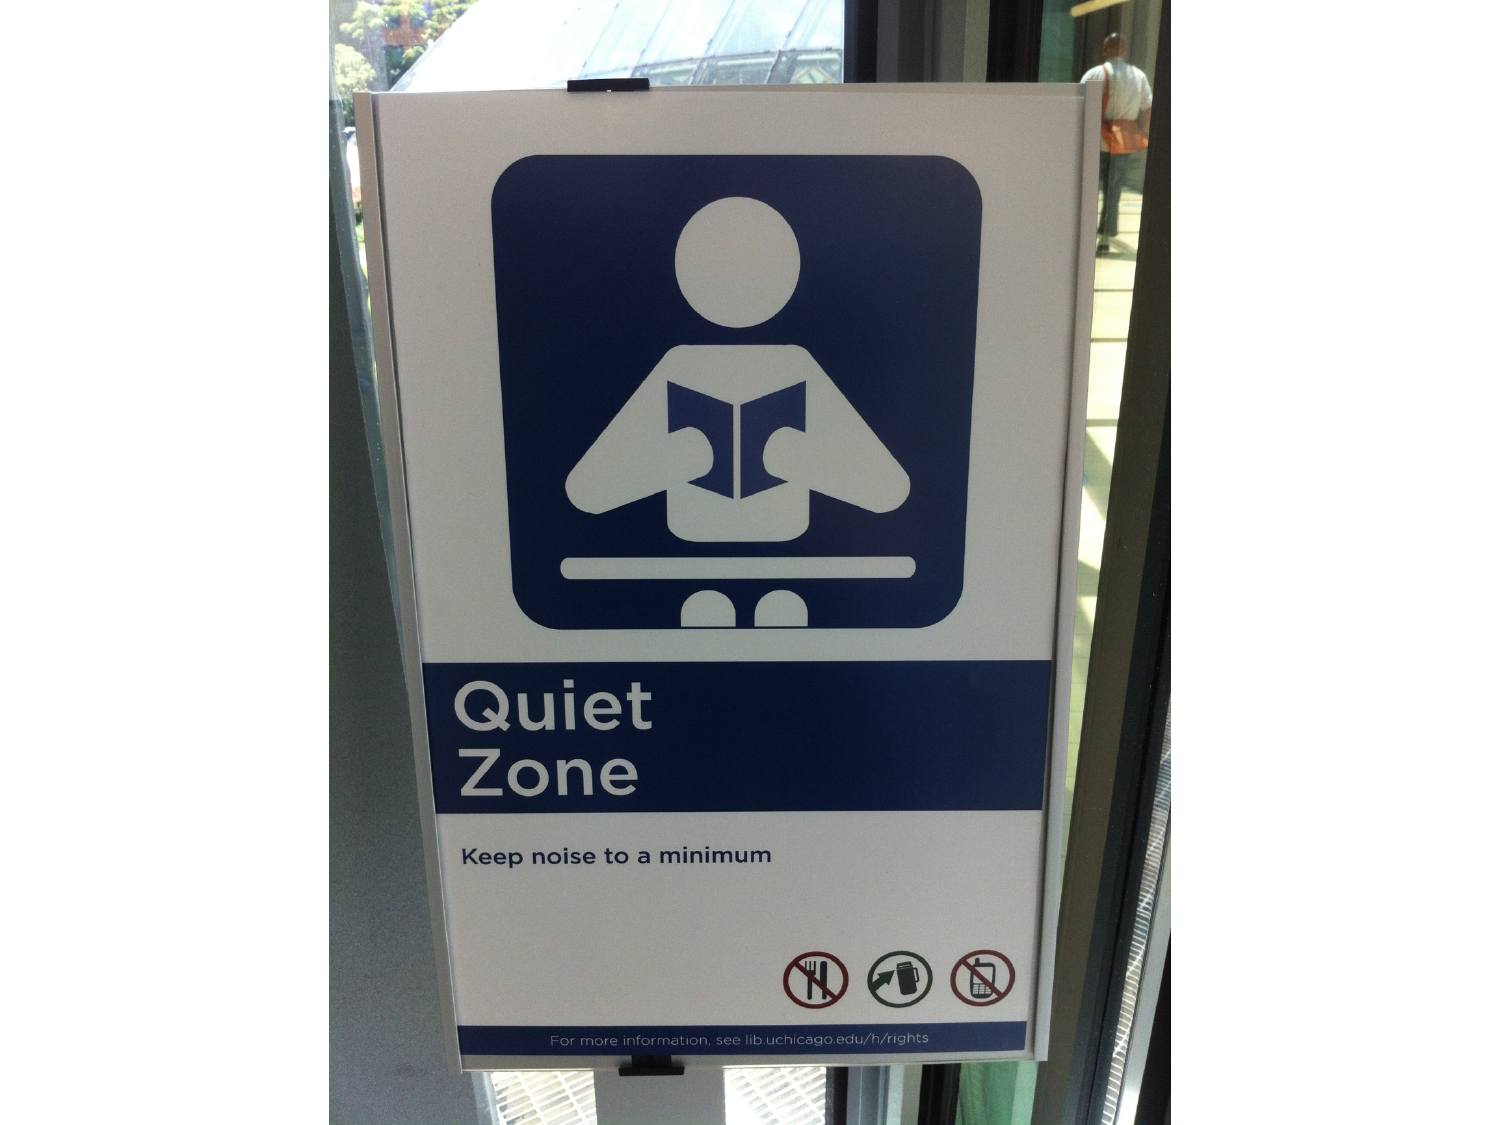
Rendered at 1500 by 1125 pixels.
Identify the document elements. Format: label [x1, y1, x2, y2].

picture [329, 0, 1171, 1125]
